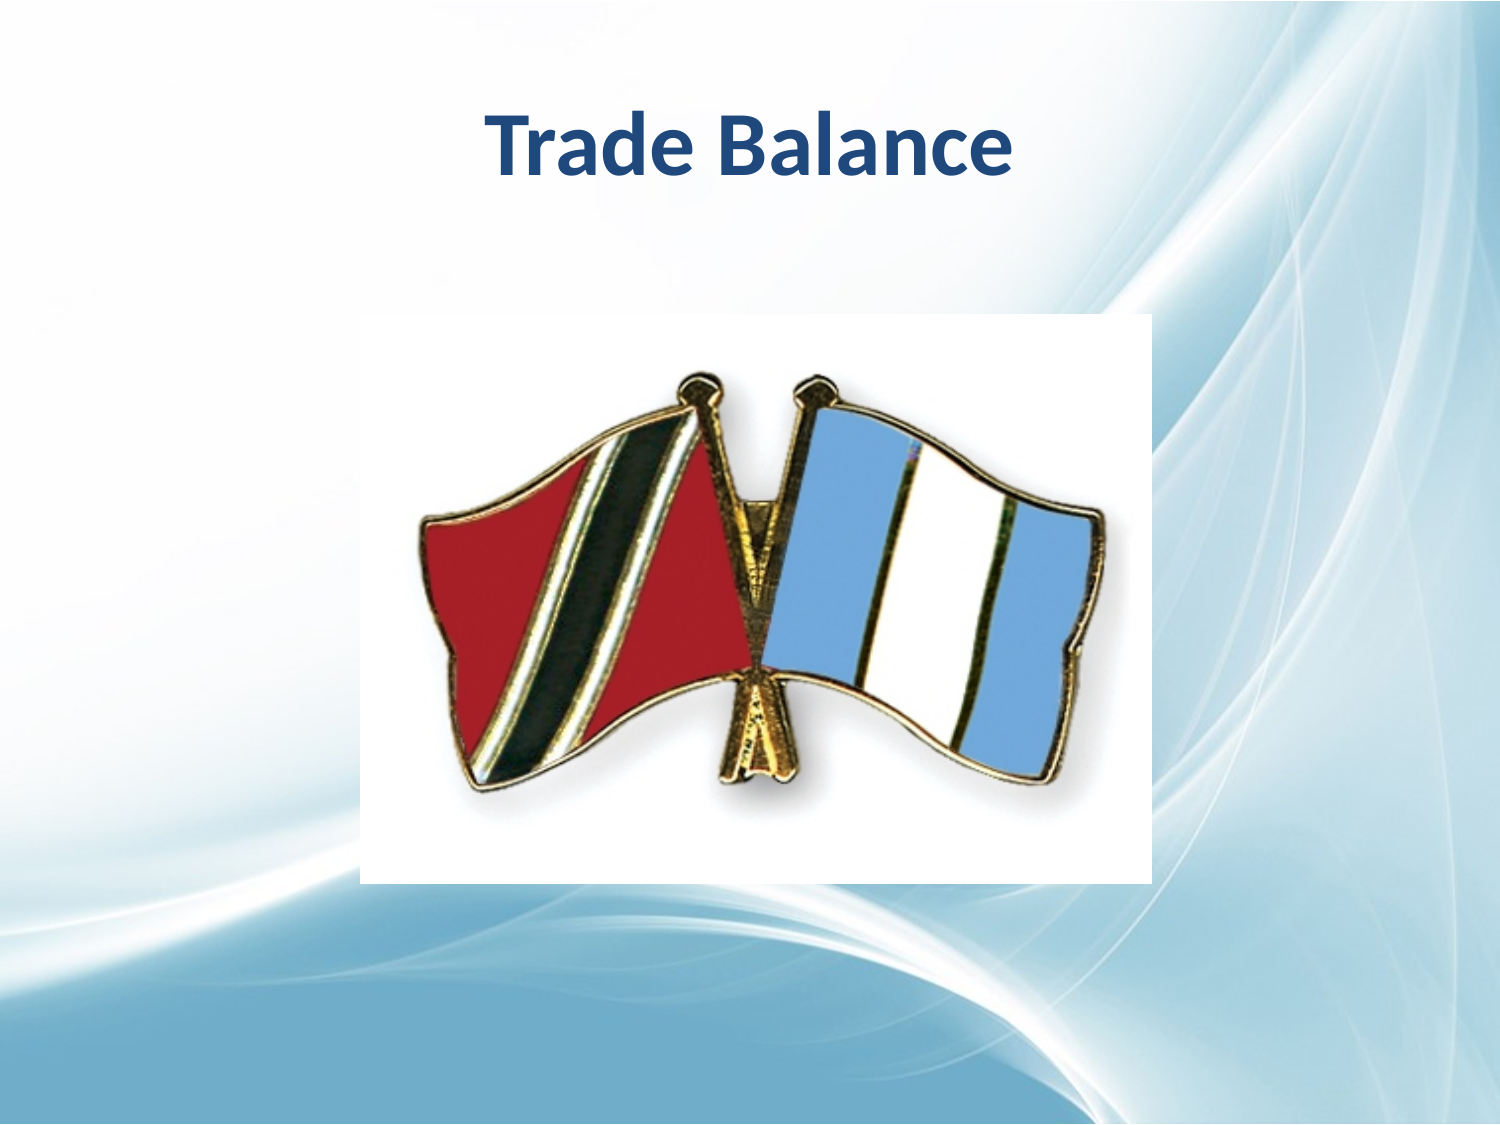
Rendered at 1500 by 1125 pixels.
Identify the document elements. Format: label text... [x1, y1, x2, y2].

title Trade Balance [75, 45, 1425, 233]
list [359, 314, 1152, 884]
picture [0, 1, 1500, 1124]
